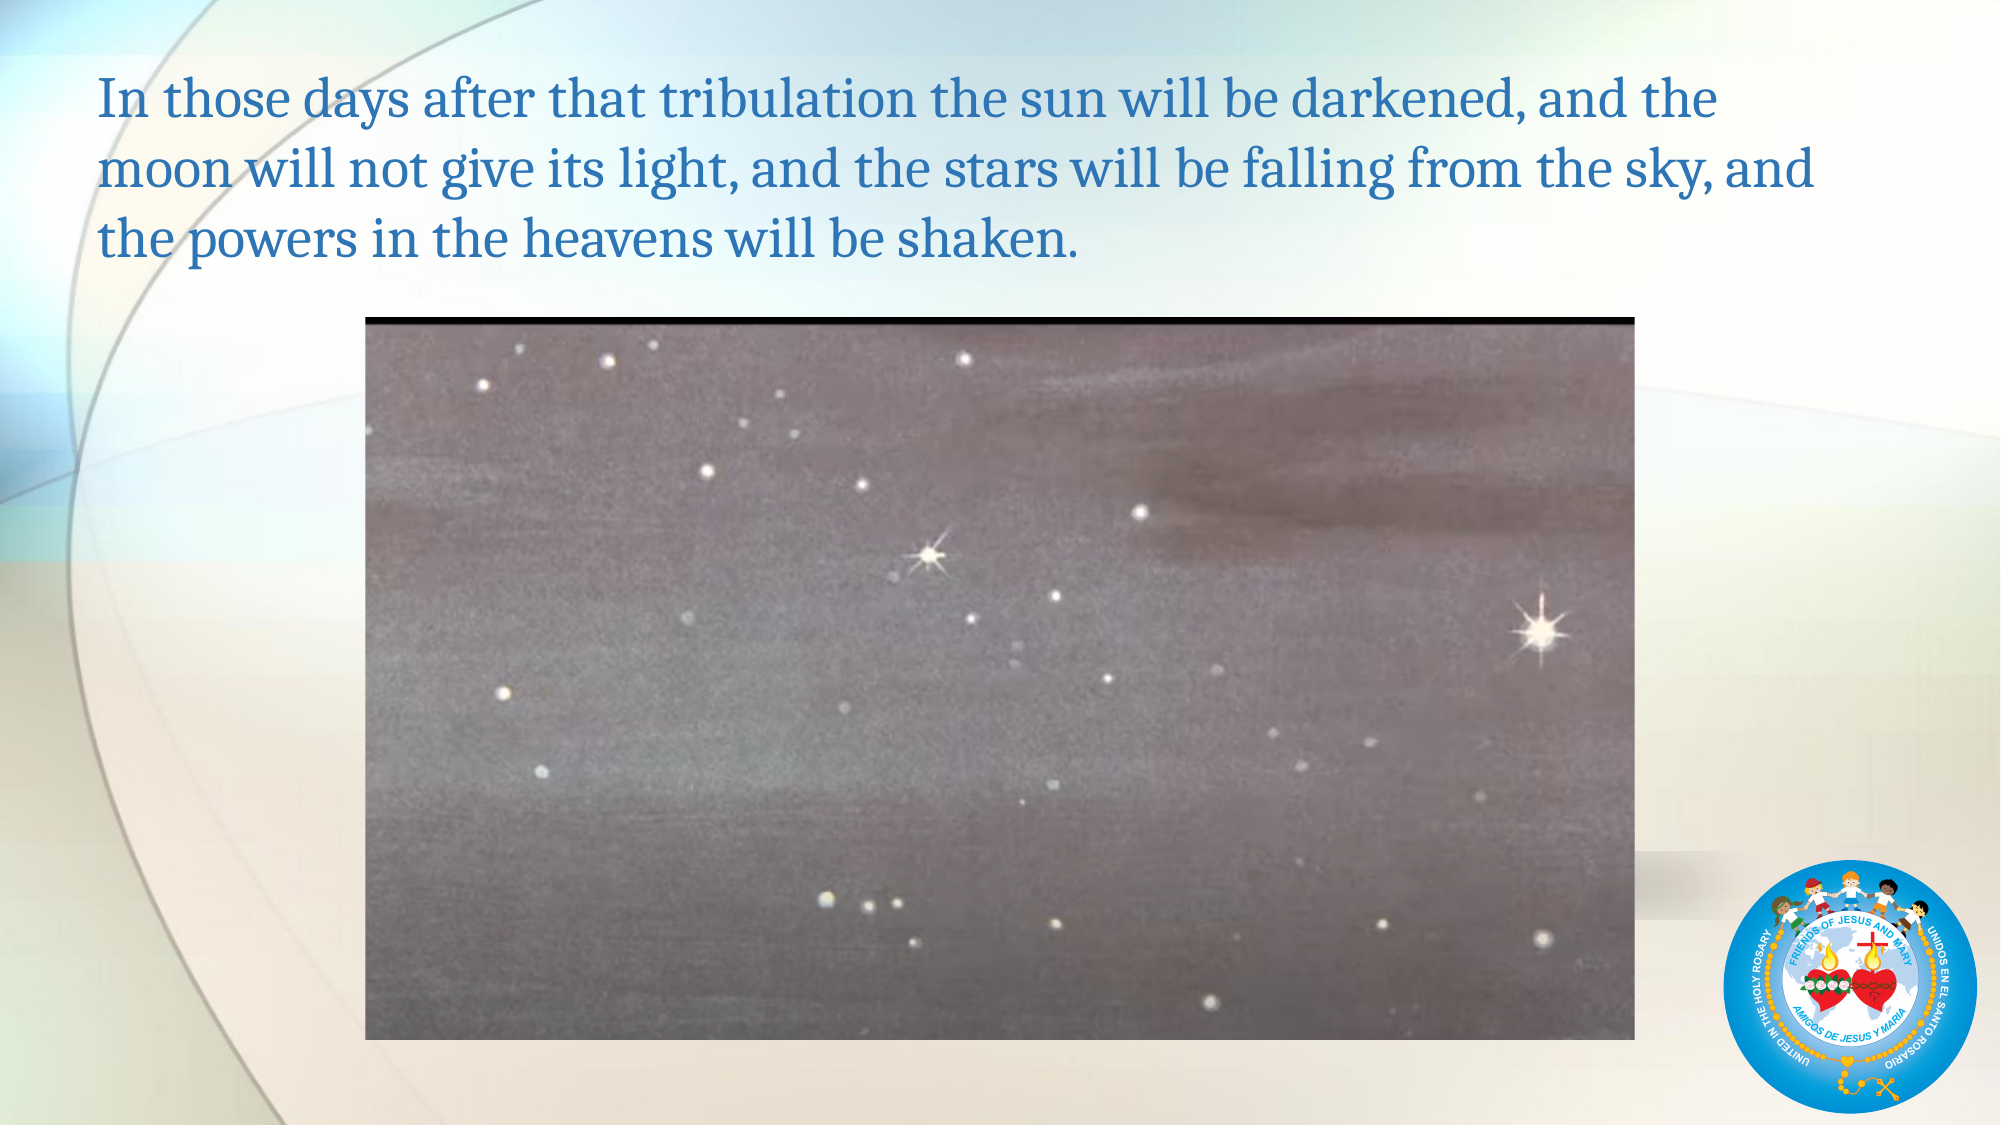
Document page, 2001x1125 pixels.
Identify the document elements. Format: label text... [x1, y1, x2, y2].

picture [0, 0, 2001, 1125]
title In those days after that tribulation the sun will be darkened, and the moon will not give its light, and the stars will be falling from the sky, and the powers in the heavens will be shaken. [82, 55, 1859, 273]
